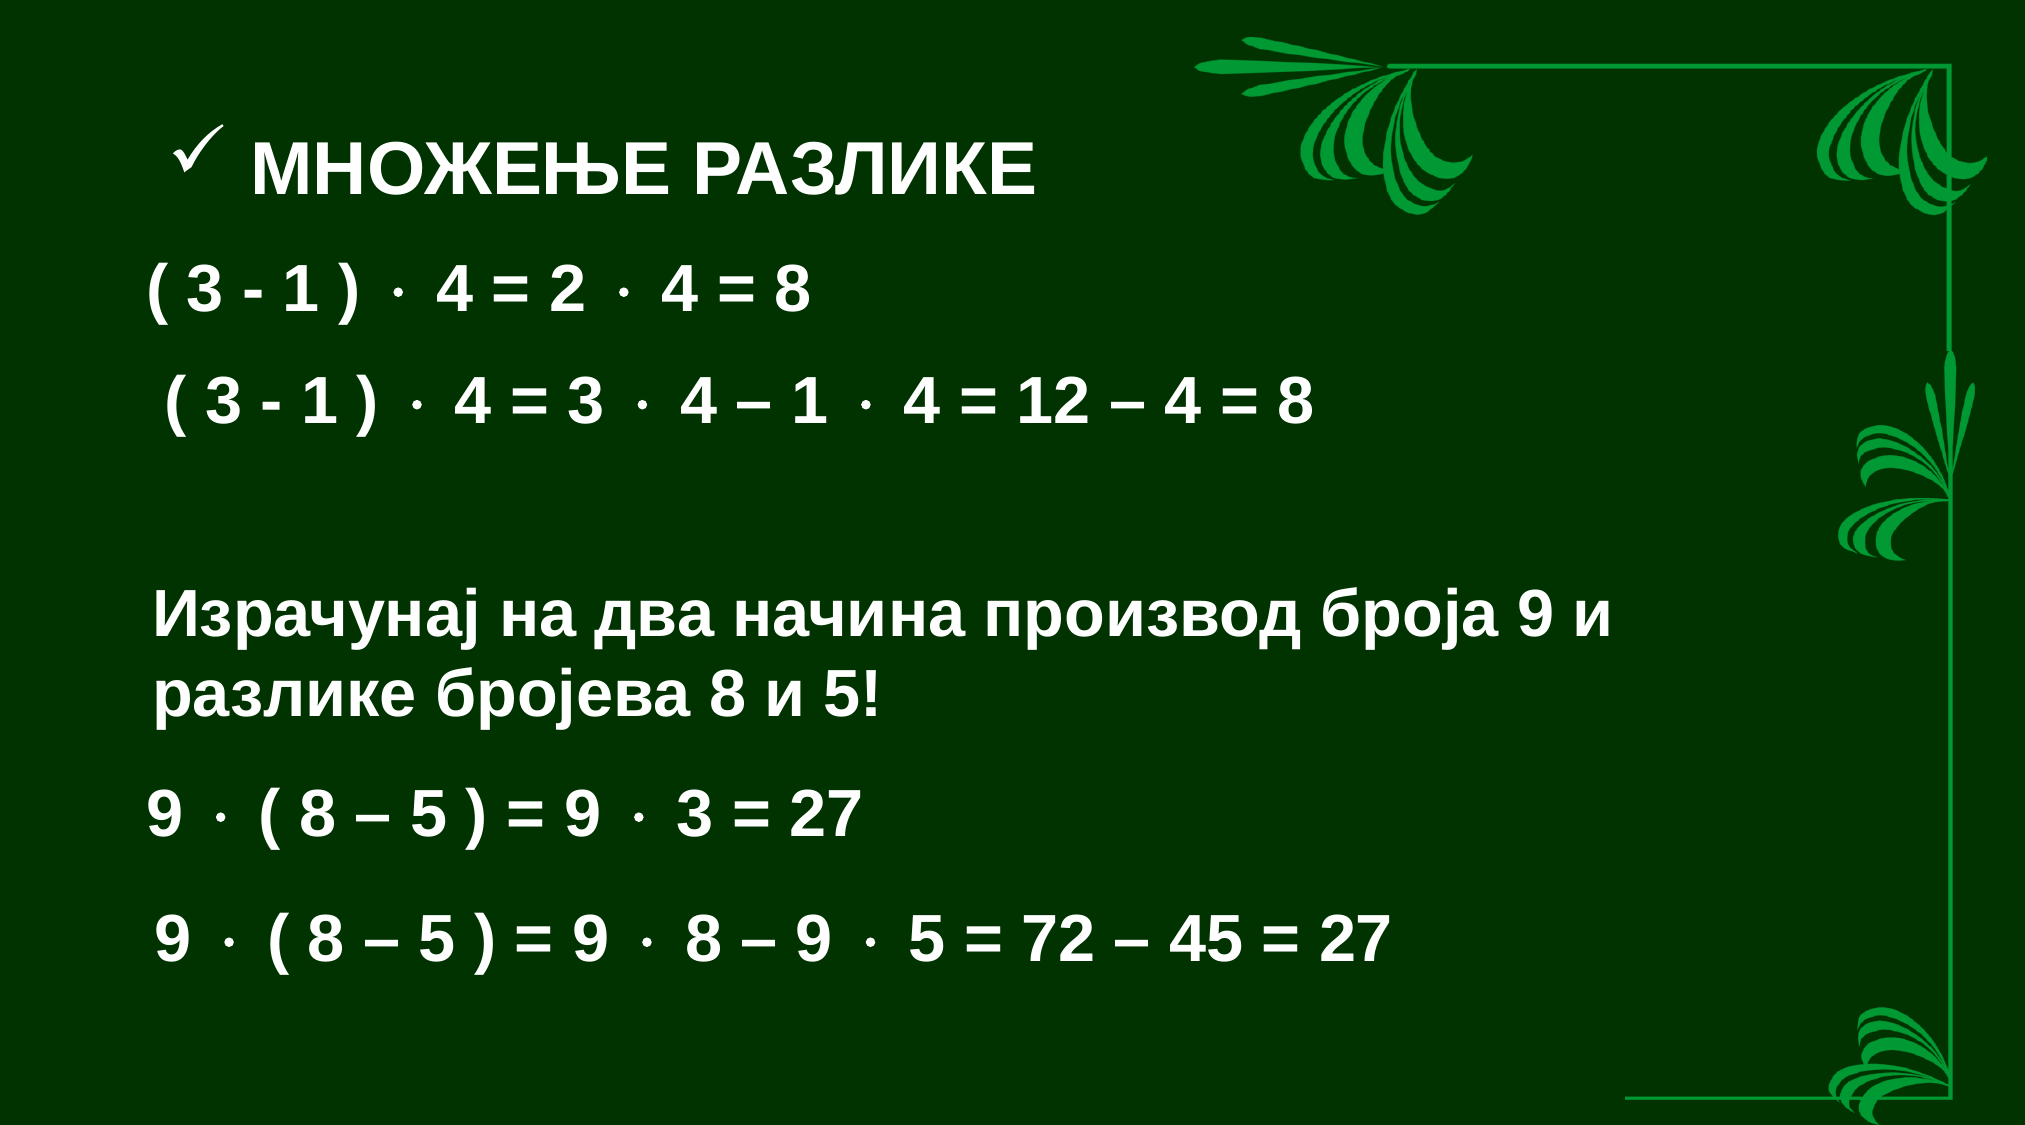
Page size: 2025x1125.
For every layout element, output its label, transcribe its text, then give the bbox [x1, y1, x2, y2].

text_box ( 3 - 1 )  4 = 3  4 – 1  4 = 12 – 4 = 8 [150, 349, 1550, 525]
text_box ( 3 - 1 )  4 = 2  4 = 8 [131, 237, 807, 333]
text_box 9  ( 8 – 5 ) = 9  3 = 27 [131, 762, 898, 858]
picture [812, 37, 1988, 1125]
text_box Израчунај на два начина производ броја 9 и разлике бројева 8 и 5! [137, 562, 1619, 738]
text_box МНОЖЕЊЕ РАЗЛИКЕ [153, 112, 807, 218]
text_box 9  ( 8 – 5 ) = 9  8 – 9  5 = 72 – 45 = 27 [139, 887, 1409, 983]
